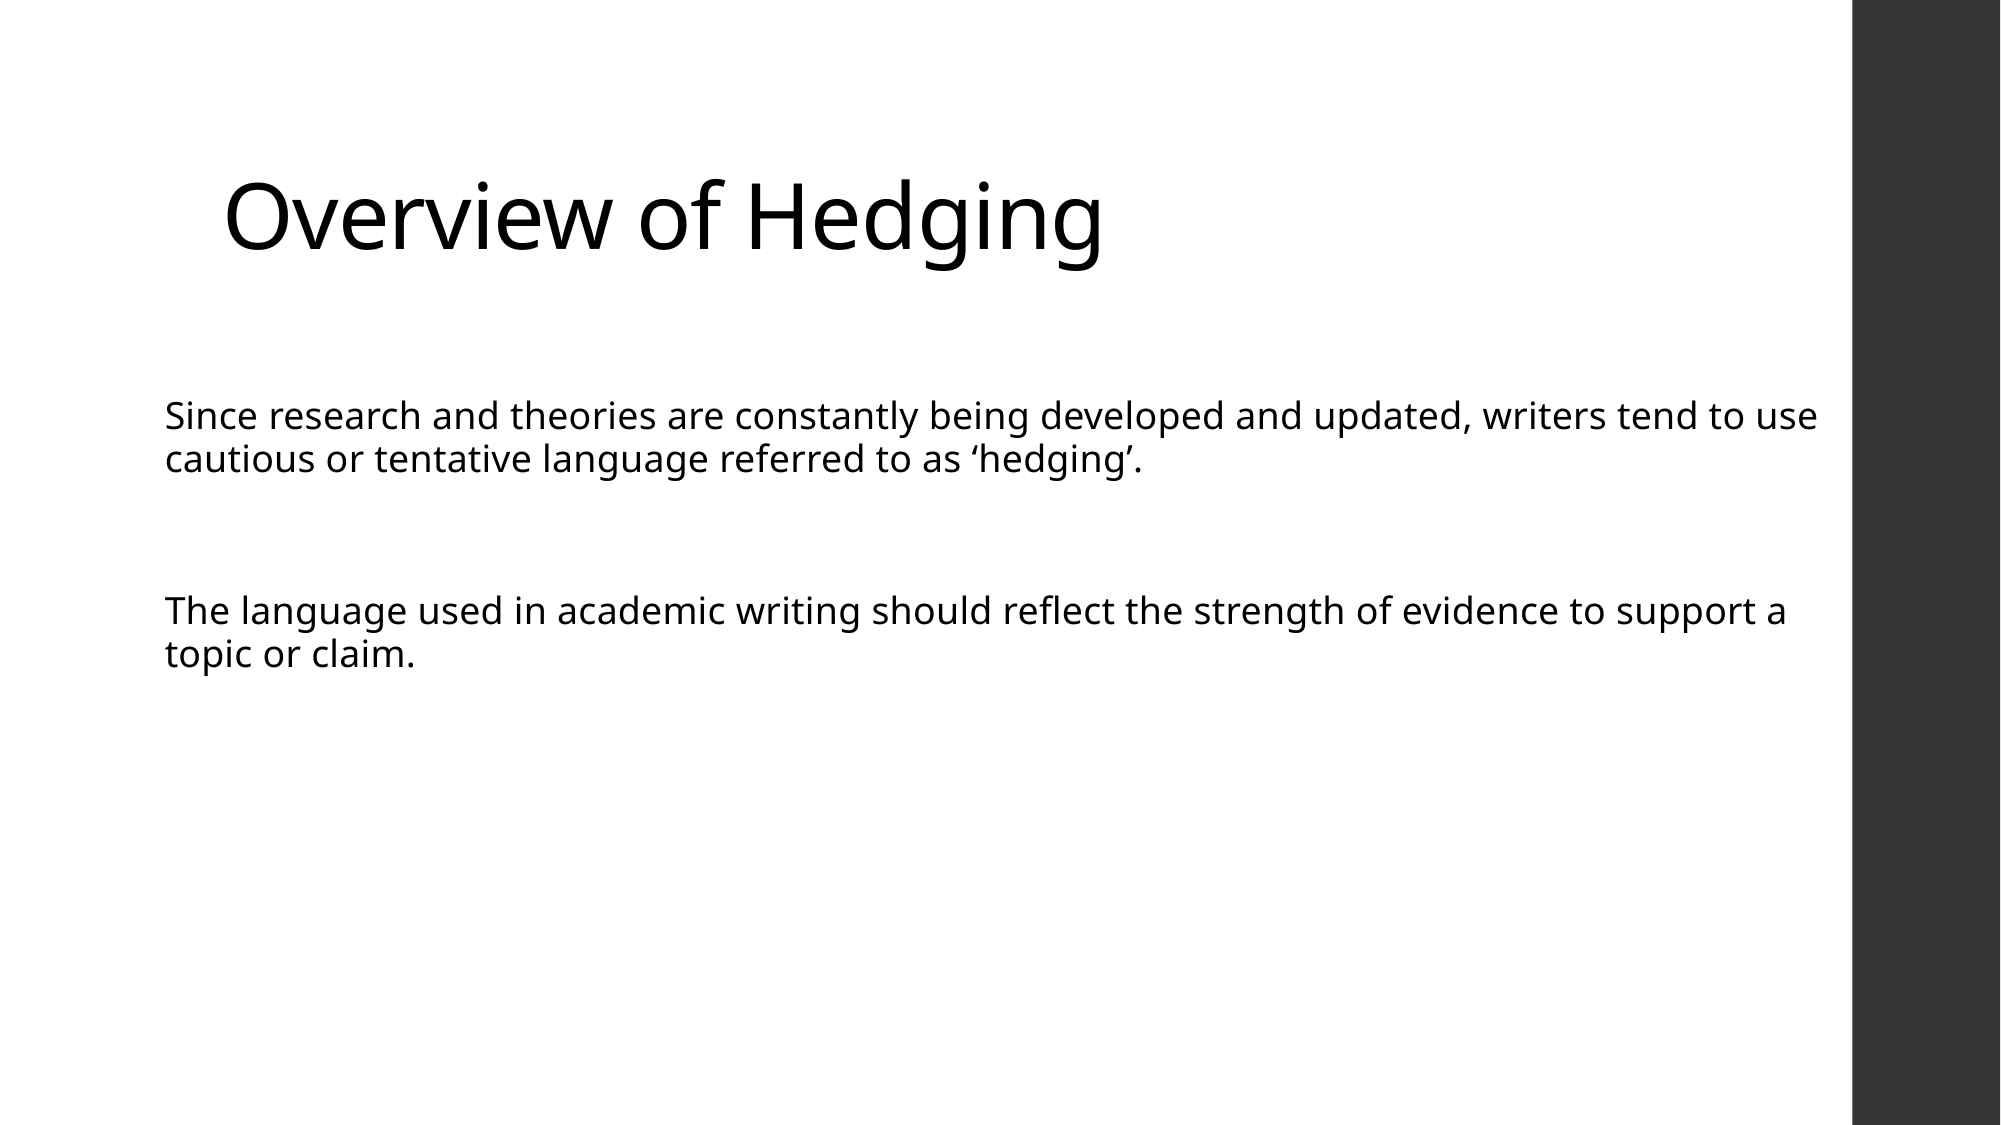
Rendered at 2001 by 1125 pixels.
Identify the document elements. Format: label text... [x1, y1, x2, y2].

list Since research and theories are constantly being developed and updated, writers tend to use cautious or tentative language referred to as ‘hedging’. The language used in academic writing should reflect the strength of evidence to support a topic or claim. [149, 388, 1850, 950]
title Overview of Hedging [206, 60, 1797, 278]
